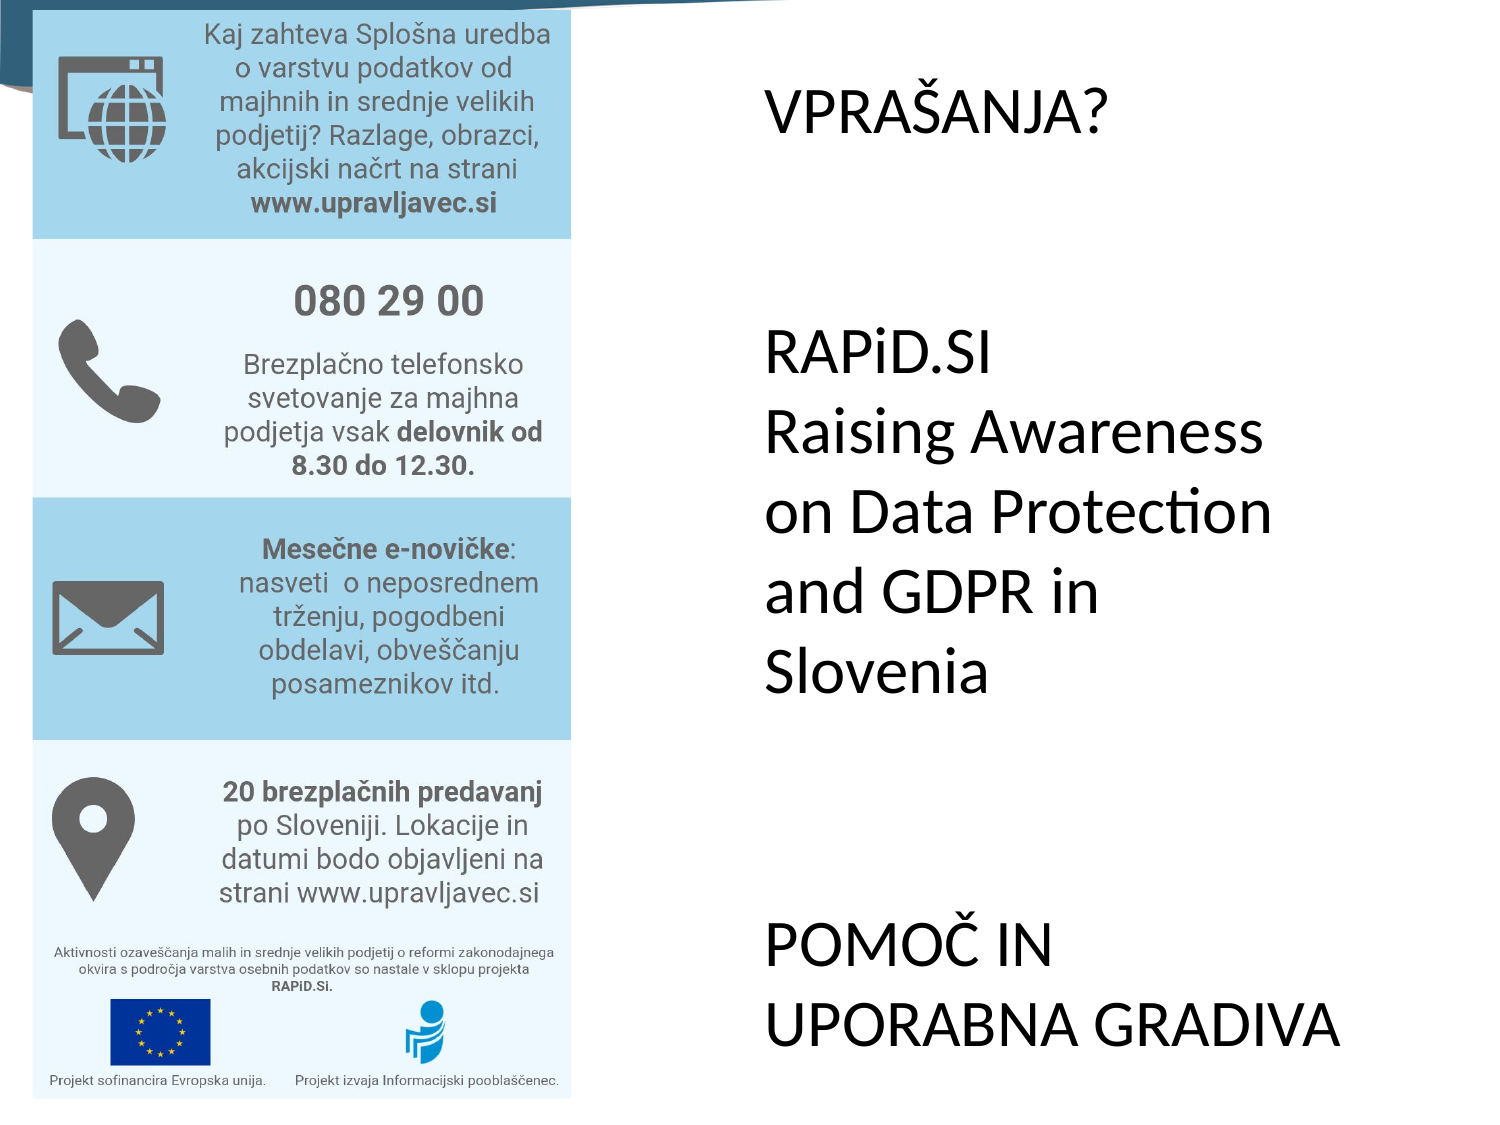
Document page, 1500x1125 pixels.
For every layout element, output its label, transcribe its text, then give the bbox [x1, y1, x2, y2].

picture [0, 0, 809, 1099]
text_box VPRAŠANJA? RAPiD.SI Raising Awareness on Data Protection and GDPR in Slovenia [749, 59, 1334, 715]
text_box POMOČ IN UPORABNA GRADIVA [749, 891, 1377, 1067]
